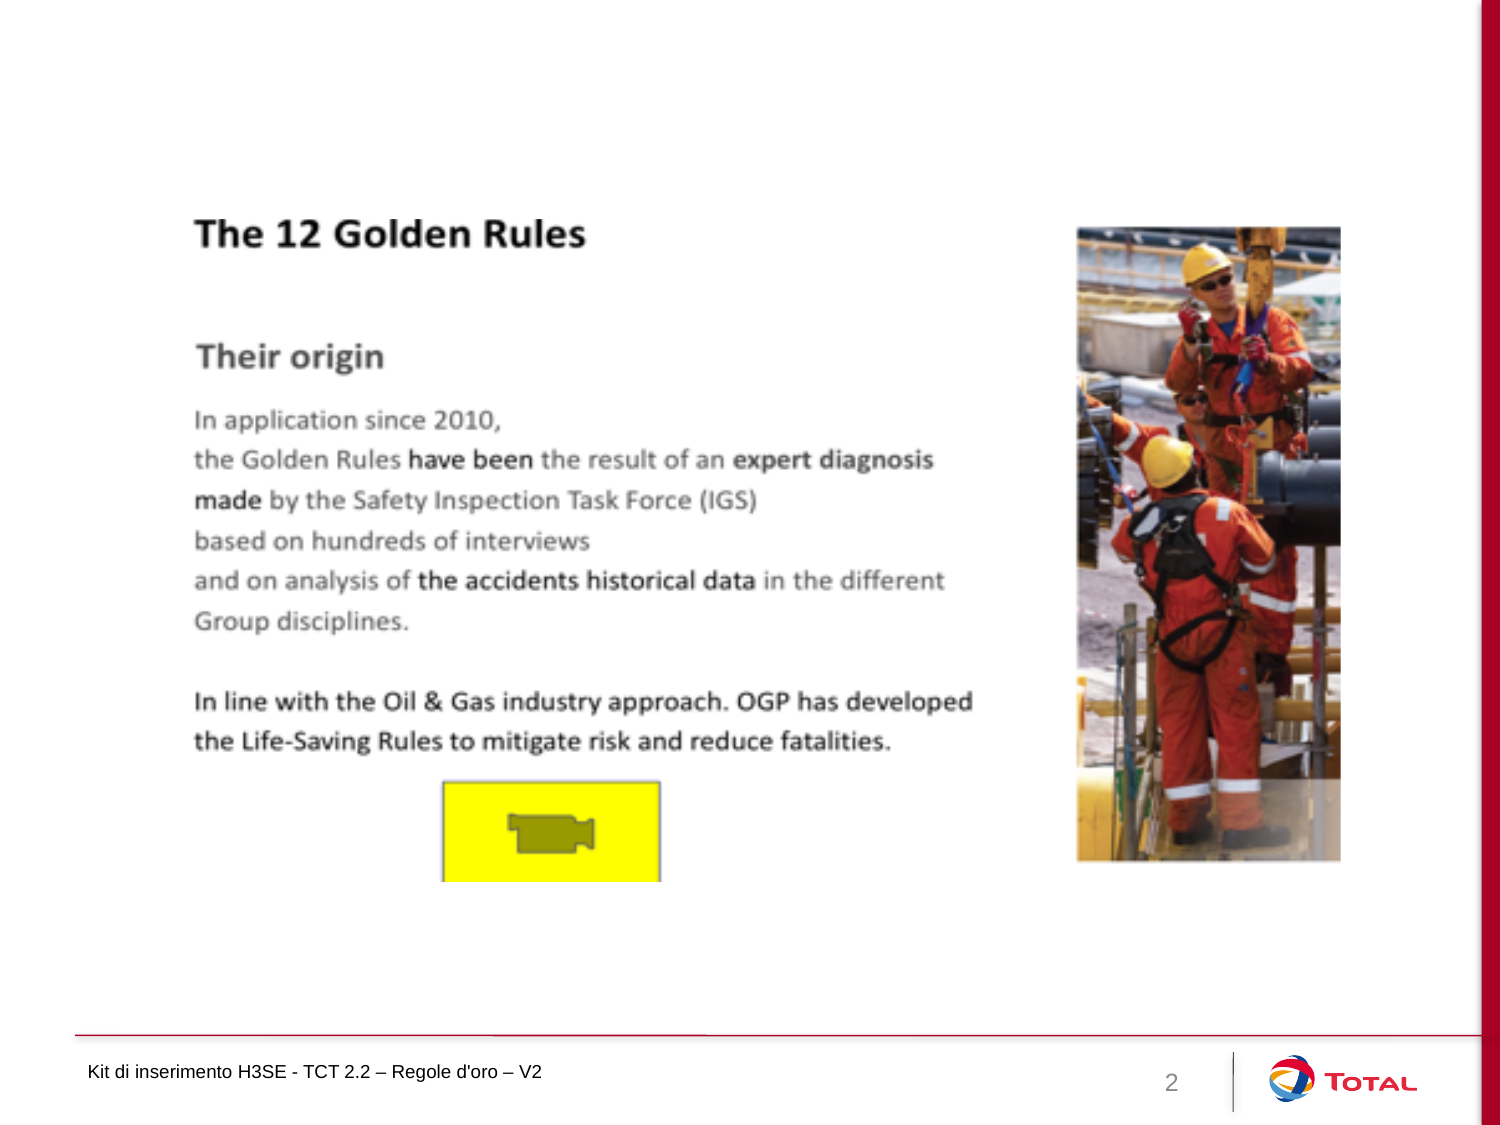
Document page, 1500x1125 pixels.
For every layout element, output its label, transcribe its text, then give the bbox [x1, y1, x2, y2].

slide_number 2 [1074, 1051, 1194, 1112]
picture [1260, 1045, 1426, 1112]
footer Kit di inserimento H3SE - TCT 2.2 – Regole d'oro – V2 [72, 1051, 986, 1112]
picture [147, 219, 1341, 882]
